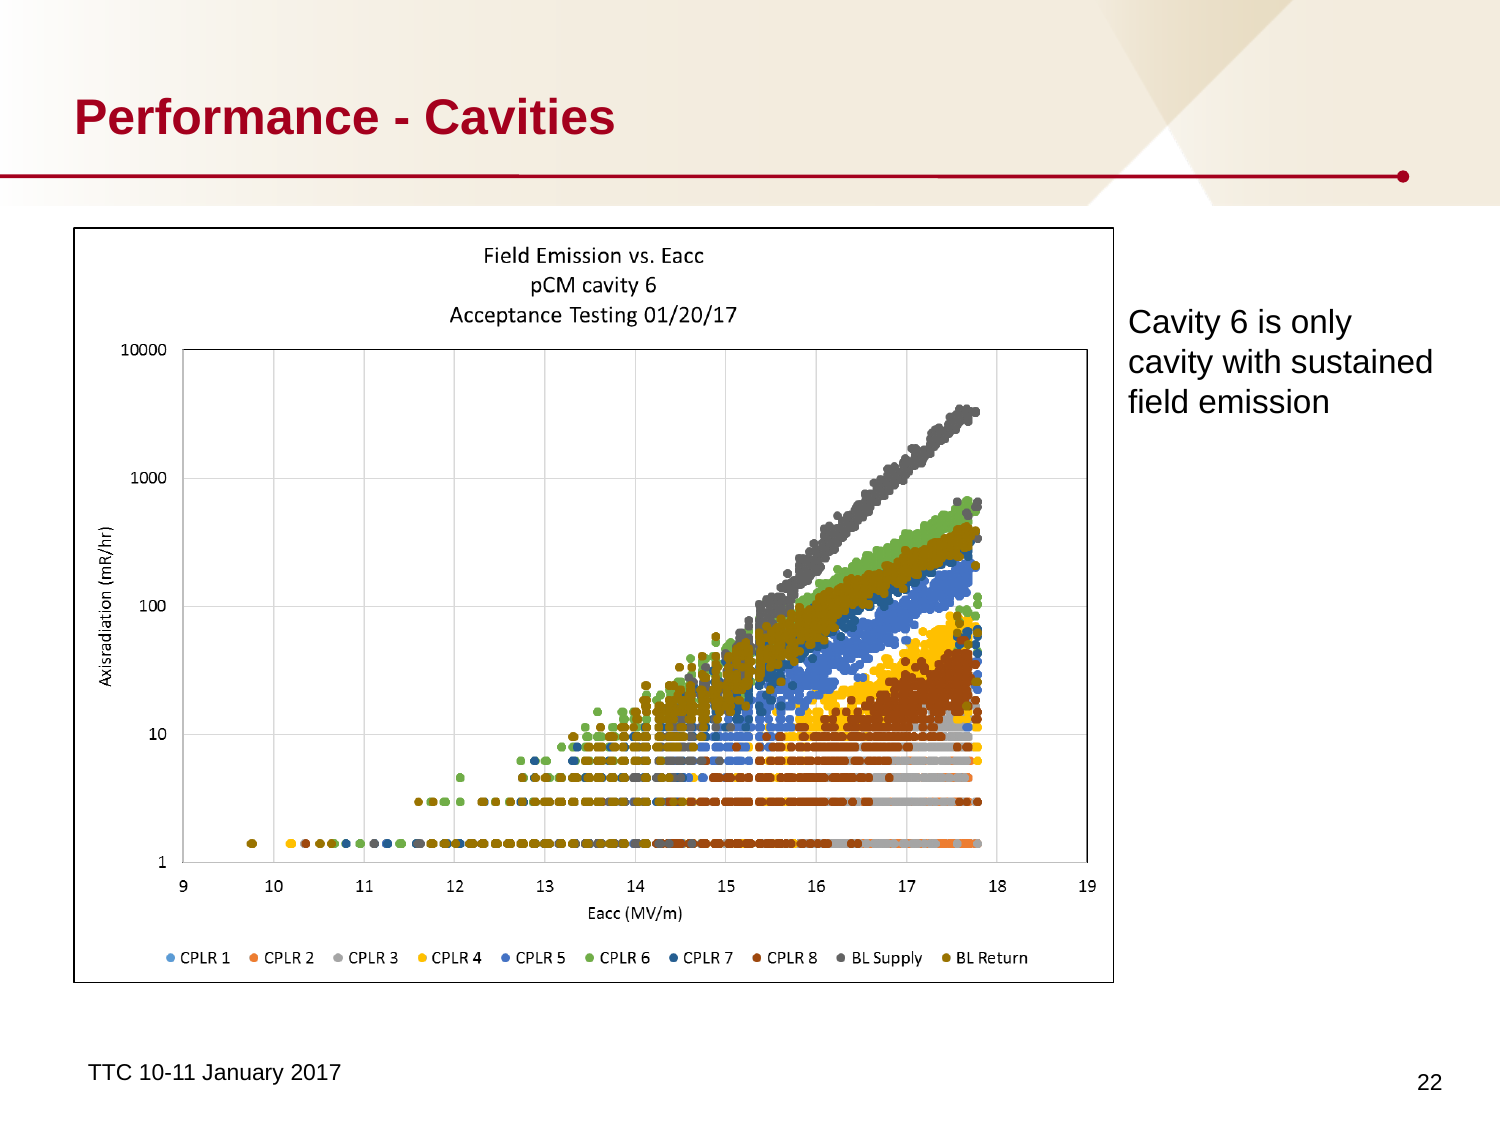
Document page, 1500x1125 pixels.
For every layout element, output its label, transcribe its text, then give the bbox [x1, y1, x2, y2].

picture [72, 227, 1114, 983]
text_box Cavity 6 is only cavity with sustained field emission [1118, 292, 1458, 428]
slide_number 22 [1405, 1036, 1458, 1125]
title Performance - Cavities [74, 21, 1404, 145]
picture [0, 0, 1500, 206]
footer TTC 10-11 January 2017 [73, 1050, 750, 1102]
